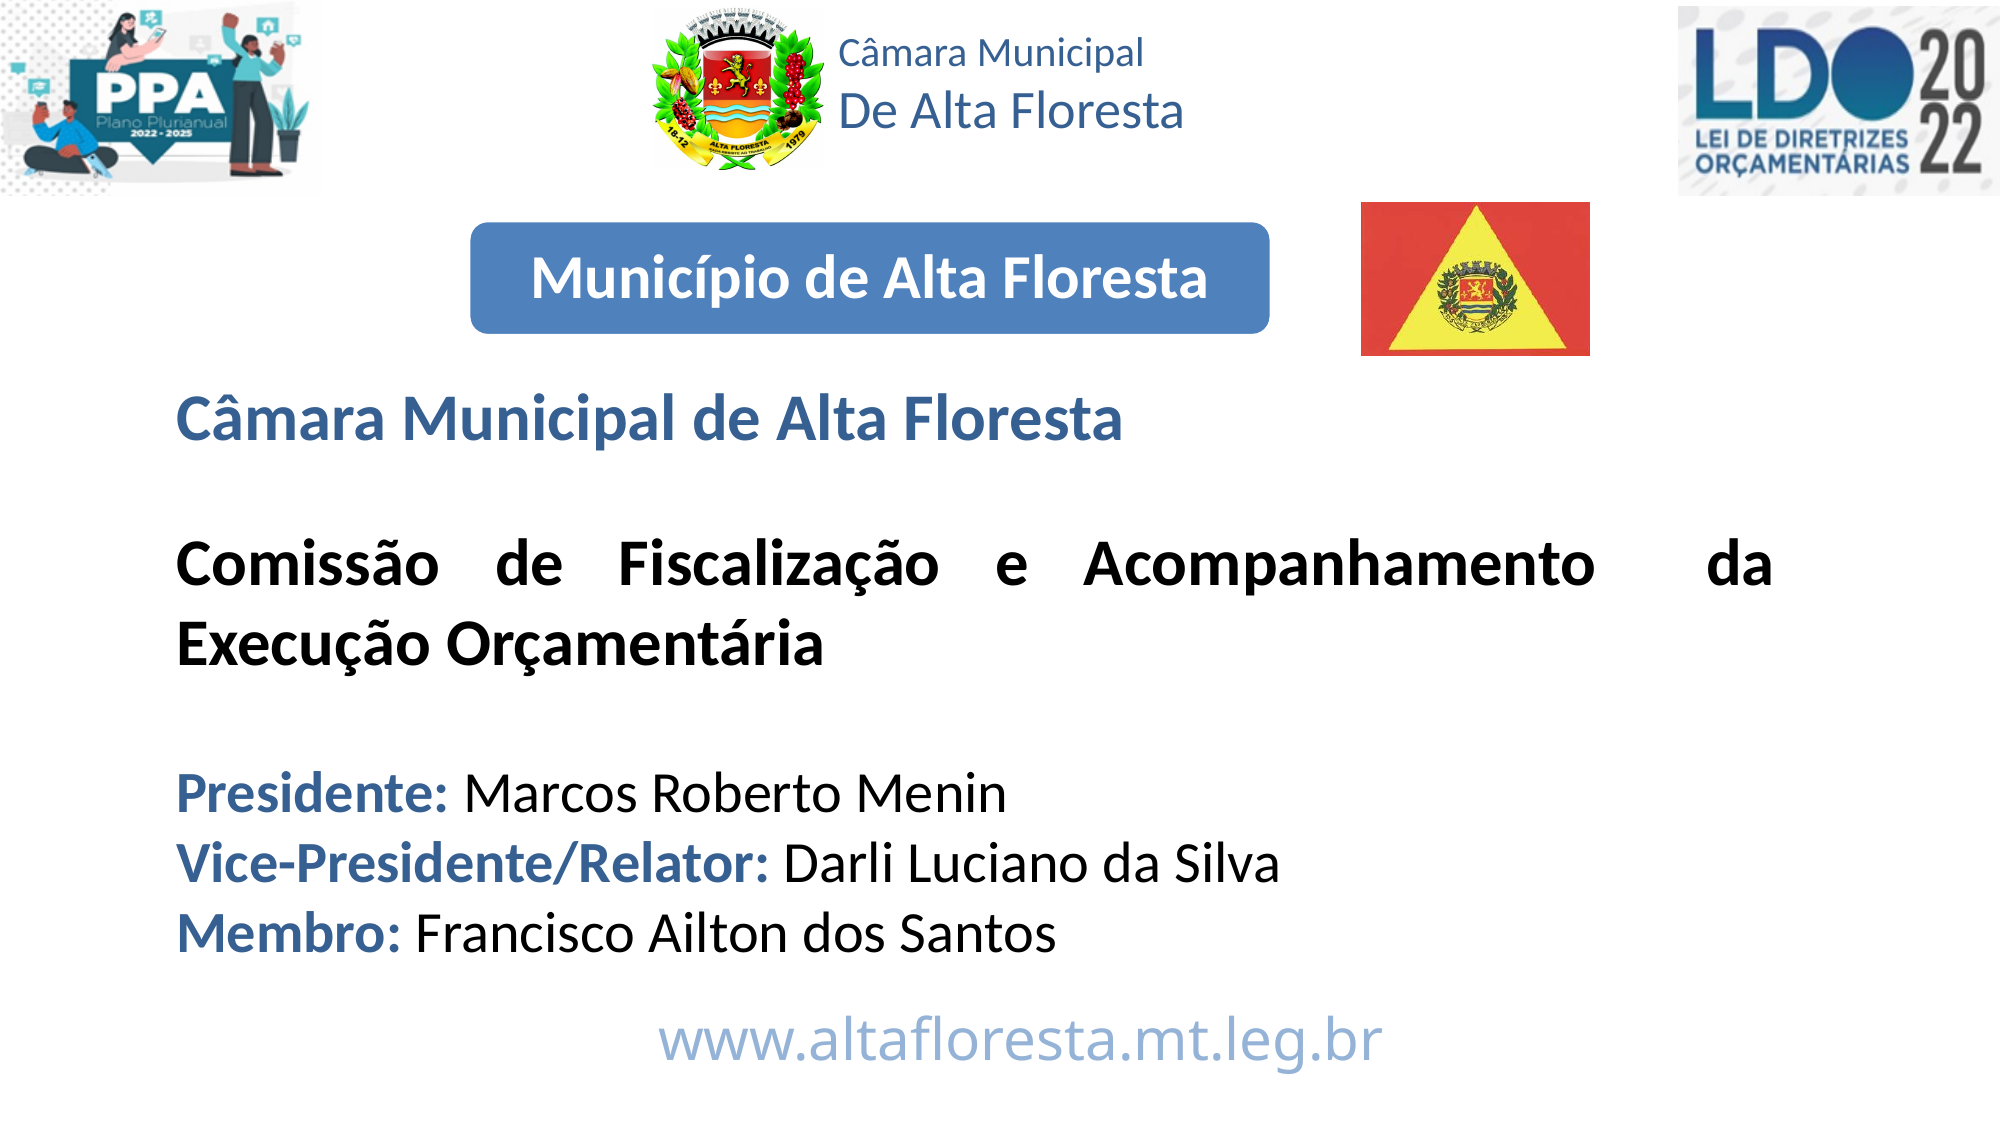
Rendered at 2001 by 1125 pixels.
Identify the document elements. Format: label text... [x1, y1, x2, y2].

text_box www.altafloresta.mt.leg.br [643, 994, 1399, 1080]
text_box Câmara Municipal De Alta Floresta [828, 17, 1590, 147]
picture [1677, 6, 2000, 196]
text_box Câmara Municipal de Alta Floresta Comissão de Fiscalização e Acompanhamento da Execução Orçamentária Presidente: Marcos Roberto Menin Vice-Presidente/Relator: Darli Luciano da Silva Membro: Francisco Ailton dos Santos [161, 366, 1792, 972]
picture [0, 0, 322, 196]
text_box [468, 219, 1272, 337]
picture [1360, 202, 1590, 356]
picture [652, 6, 824, 171]
